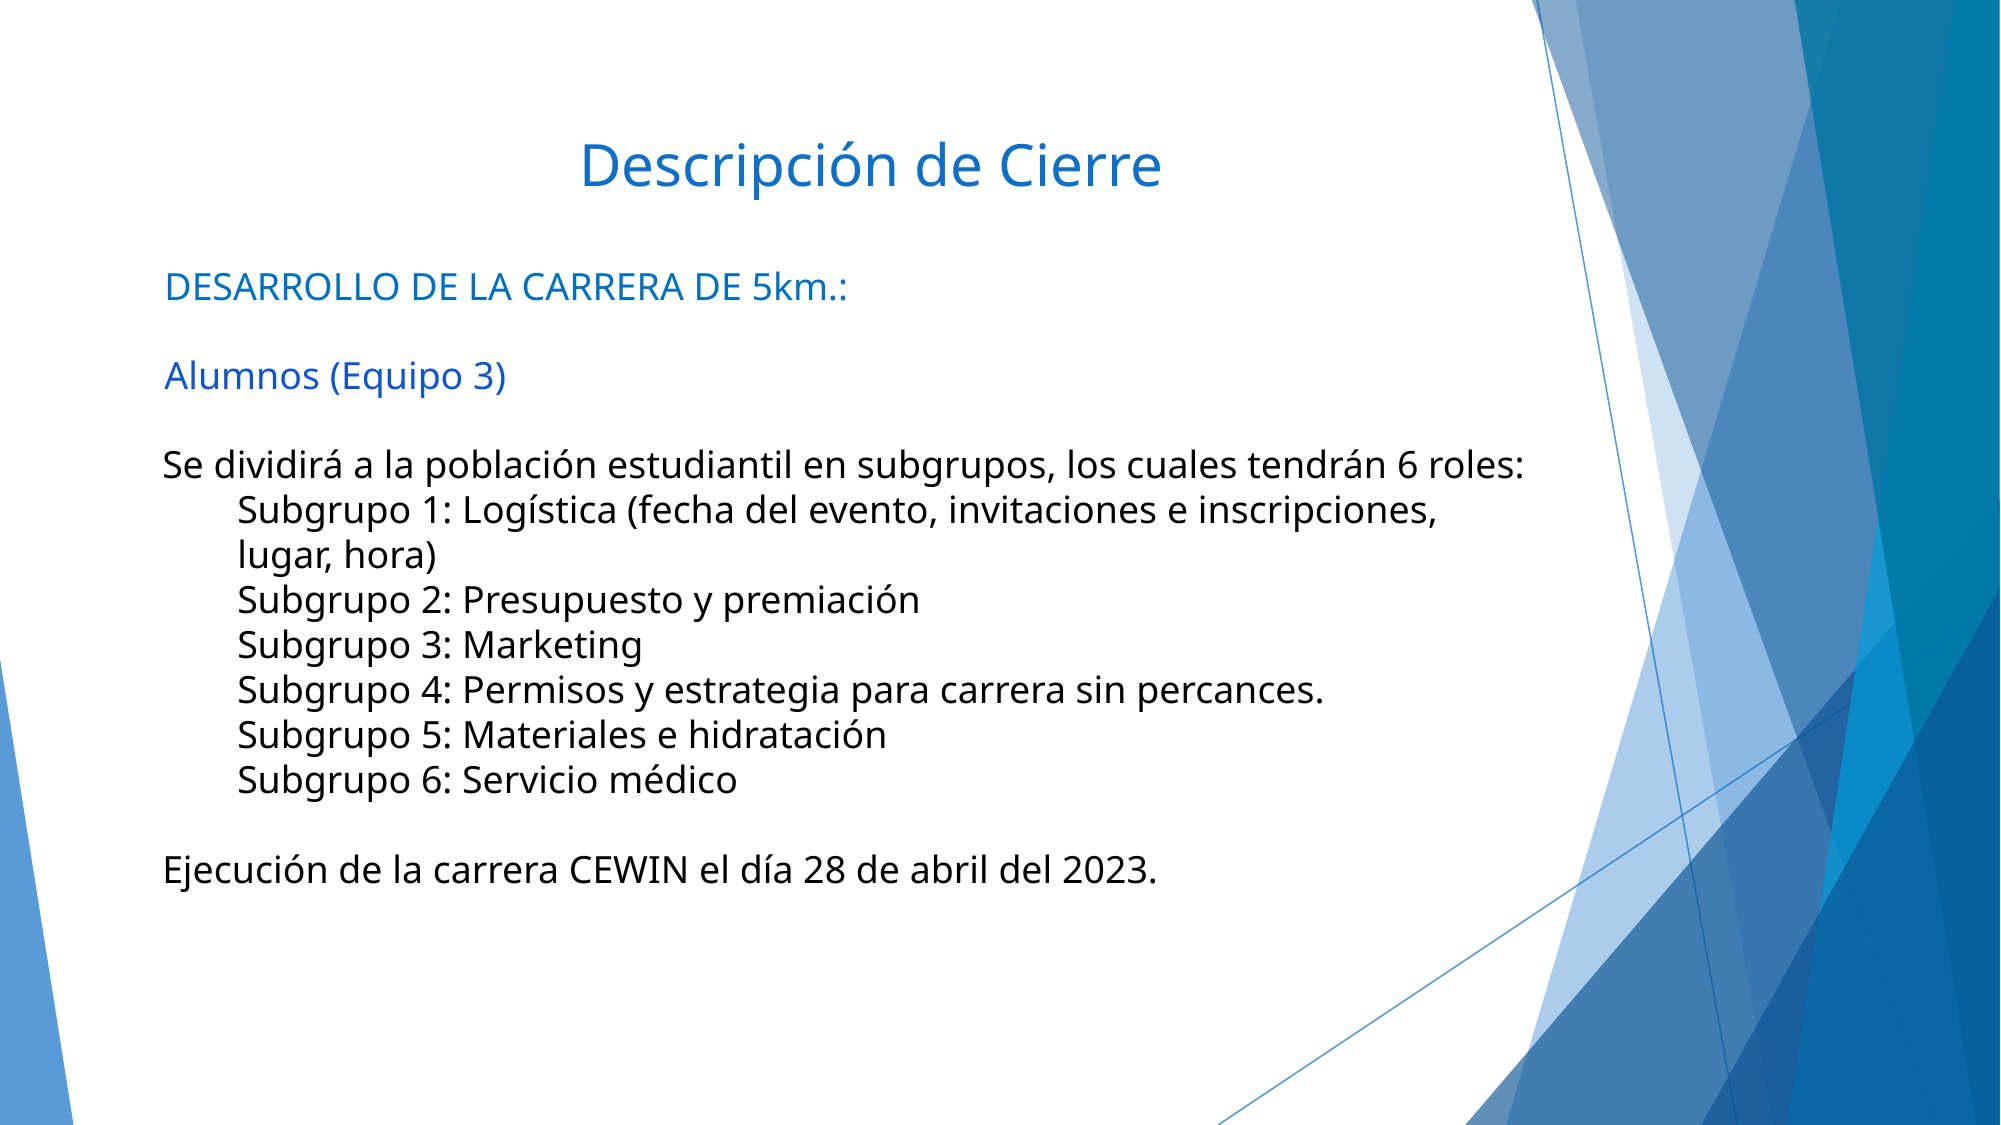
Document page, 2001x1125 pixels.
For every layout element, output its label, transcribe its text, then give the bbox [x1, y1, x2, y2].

title Descripción de Cierre [577, 126, 1198, 260]
text_box DESARROLLO DE LA CARRERA DE 5km.: Alumnos (Equipo 3) Se dividirá a la población estudiantil en subgrupos, los cuales tendrán 6 roles: Subgrupo 1: Logística (fecha del evento, invitaciones e inscripciones, lugar, hora) Subgrupo 2: Presupuesto y premiación Subgrupo 3: Marketing Subgrupo 4: Permisos y estrategia para carrera sin percances. Subgrupo 5: Materiales e hidratación Subgrupo 6: Servicio médico Ejecución de la carrera CEWIN el día 28 de abril del 2023. [162, 260, 1536, 937]
